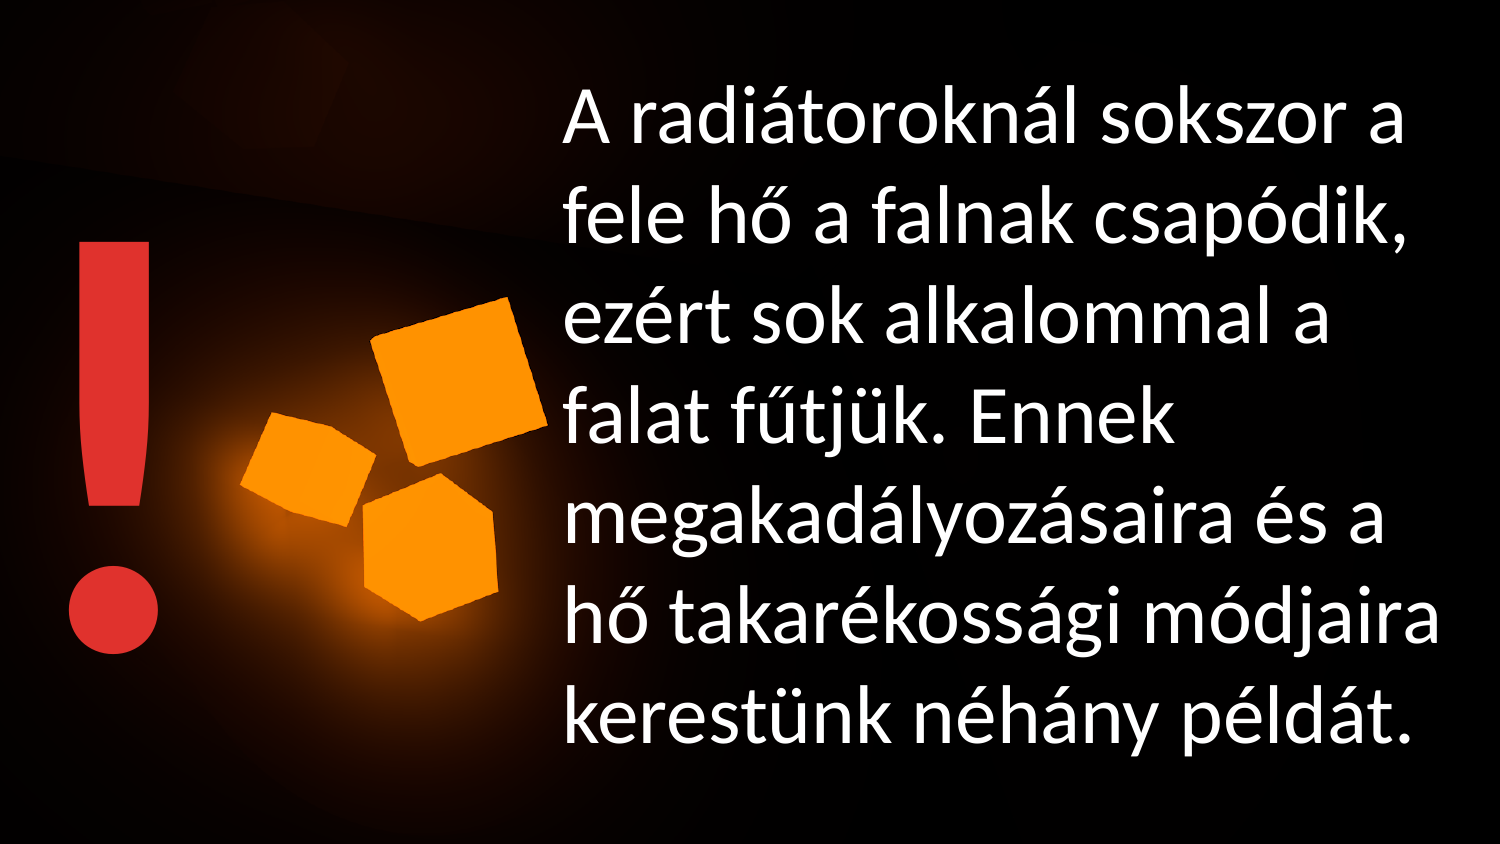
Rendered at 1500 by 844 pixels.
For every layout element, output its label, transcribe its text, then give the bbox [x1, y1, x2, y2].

text_box A radiátoroknál sokszor a fele hő a falnak csapódik, ezért sok alkalommal a falat fűtjük. Ennek megakadályozásaira és a hő takarékossági módjaira kerestünk néhány példát. [547, 52, 1500, 768]
picture [0, 0, 1500, 844]
text_box ! [1, 45, 227, 778]
